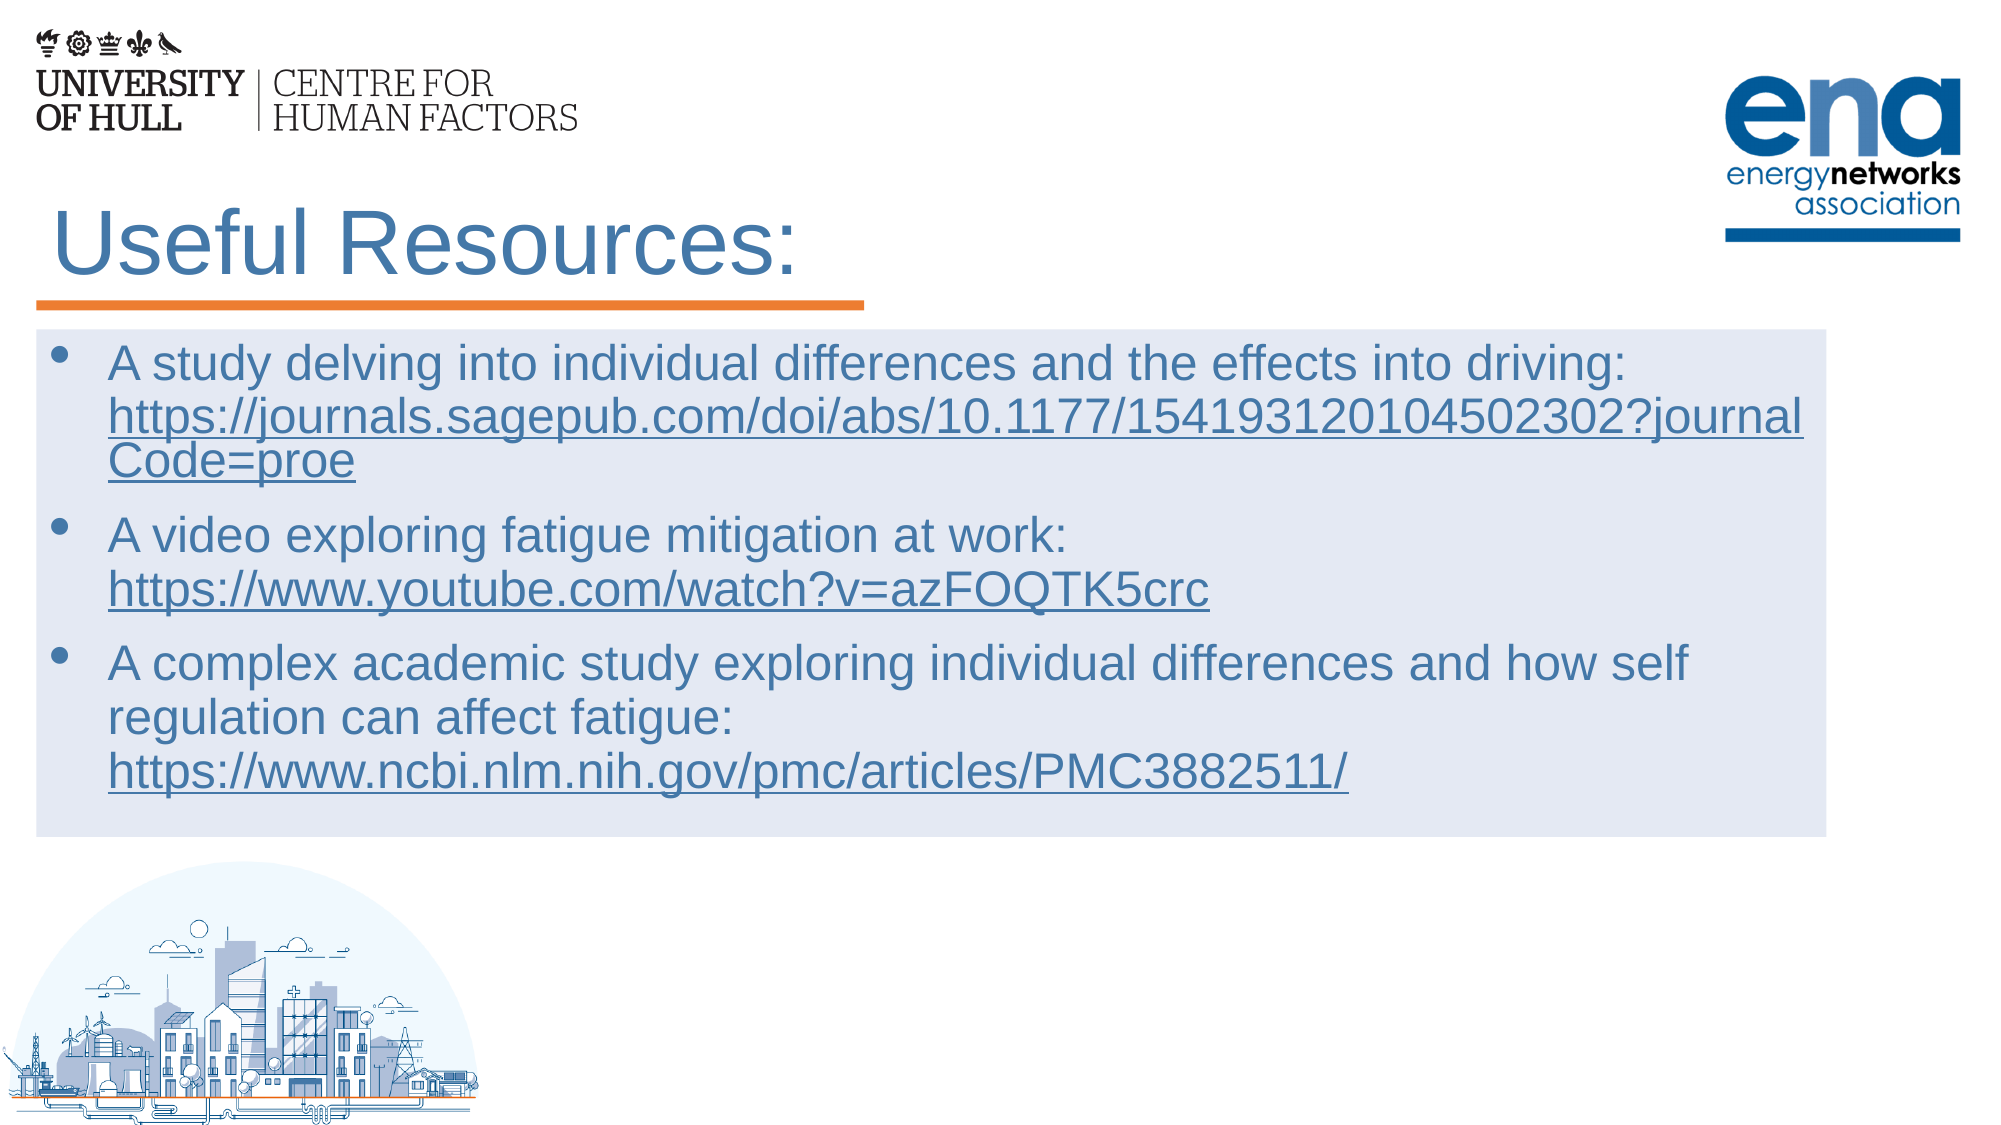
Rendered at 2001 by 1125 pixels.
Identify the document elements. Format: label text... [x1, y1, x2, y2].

title Useful Resources: [36, 136, 914, 329]
list A study delving into individual differences and the effects into driving: https://journals.sagepub.com/doi/abs/10.1177/154193120104502302?journalCode=proe A video exploring fatigue mitigation at work: https://www.youtube.com/watch?v=azFOQTK5crc A complex academic study exploring individual differences and how self regulation can affect fatigue: https://www.ncbi.nlm.nih.gov/pmc/articles/PMC3882511/ [36, 329, 1827, 837]
picture [36, 29, 602, 138]
picture [1683, 0, 2000, 318]
picture [0, 855, 485, 1125]
text_box [35, 299, 865, 311]
